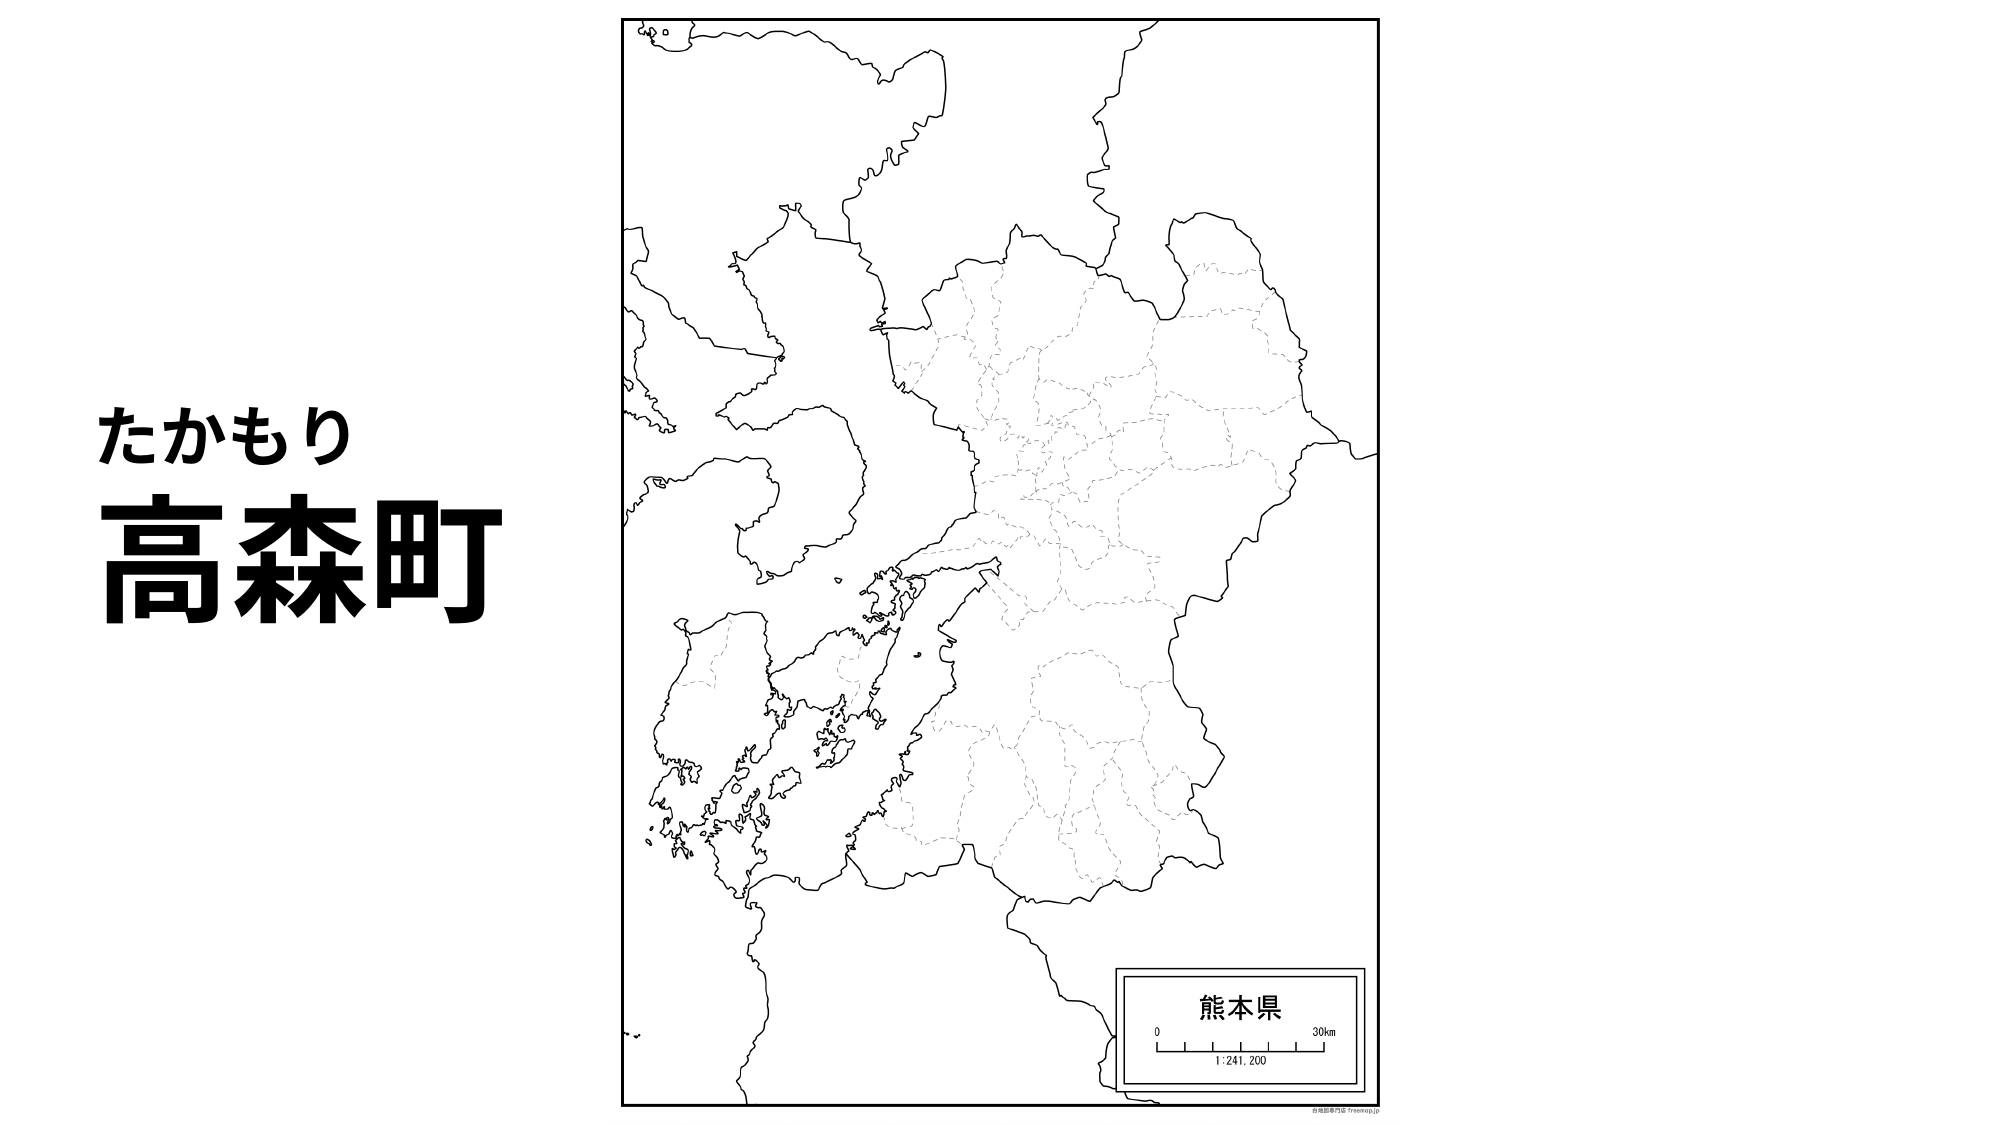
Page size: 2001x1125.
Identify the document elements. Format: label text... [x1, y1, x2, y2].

picture [602, 0, 1398, 1125]
text_box たかもり 高森町 [79, 387, 602, 647]
